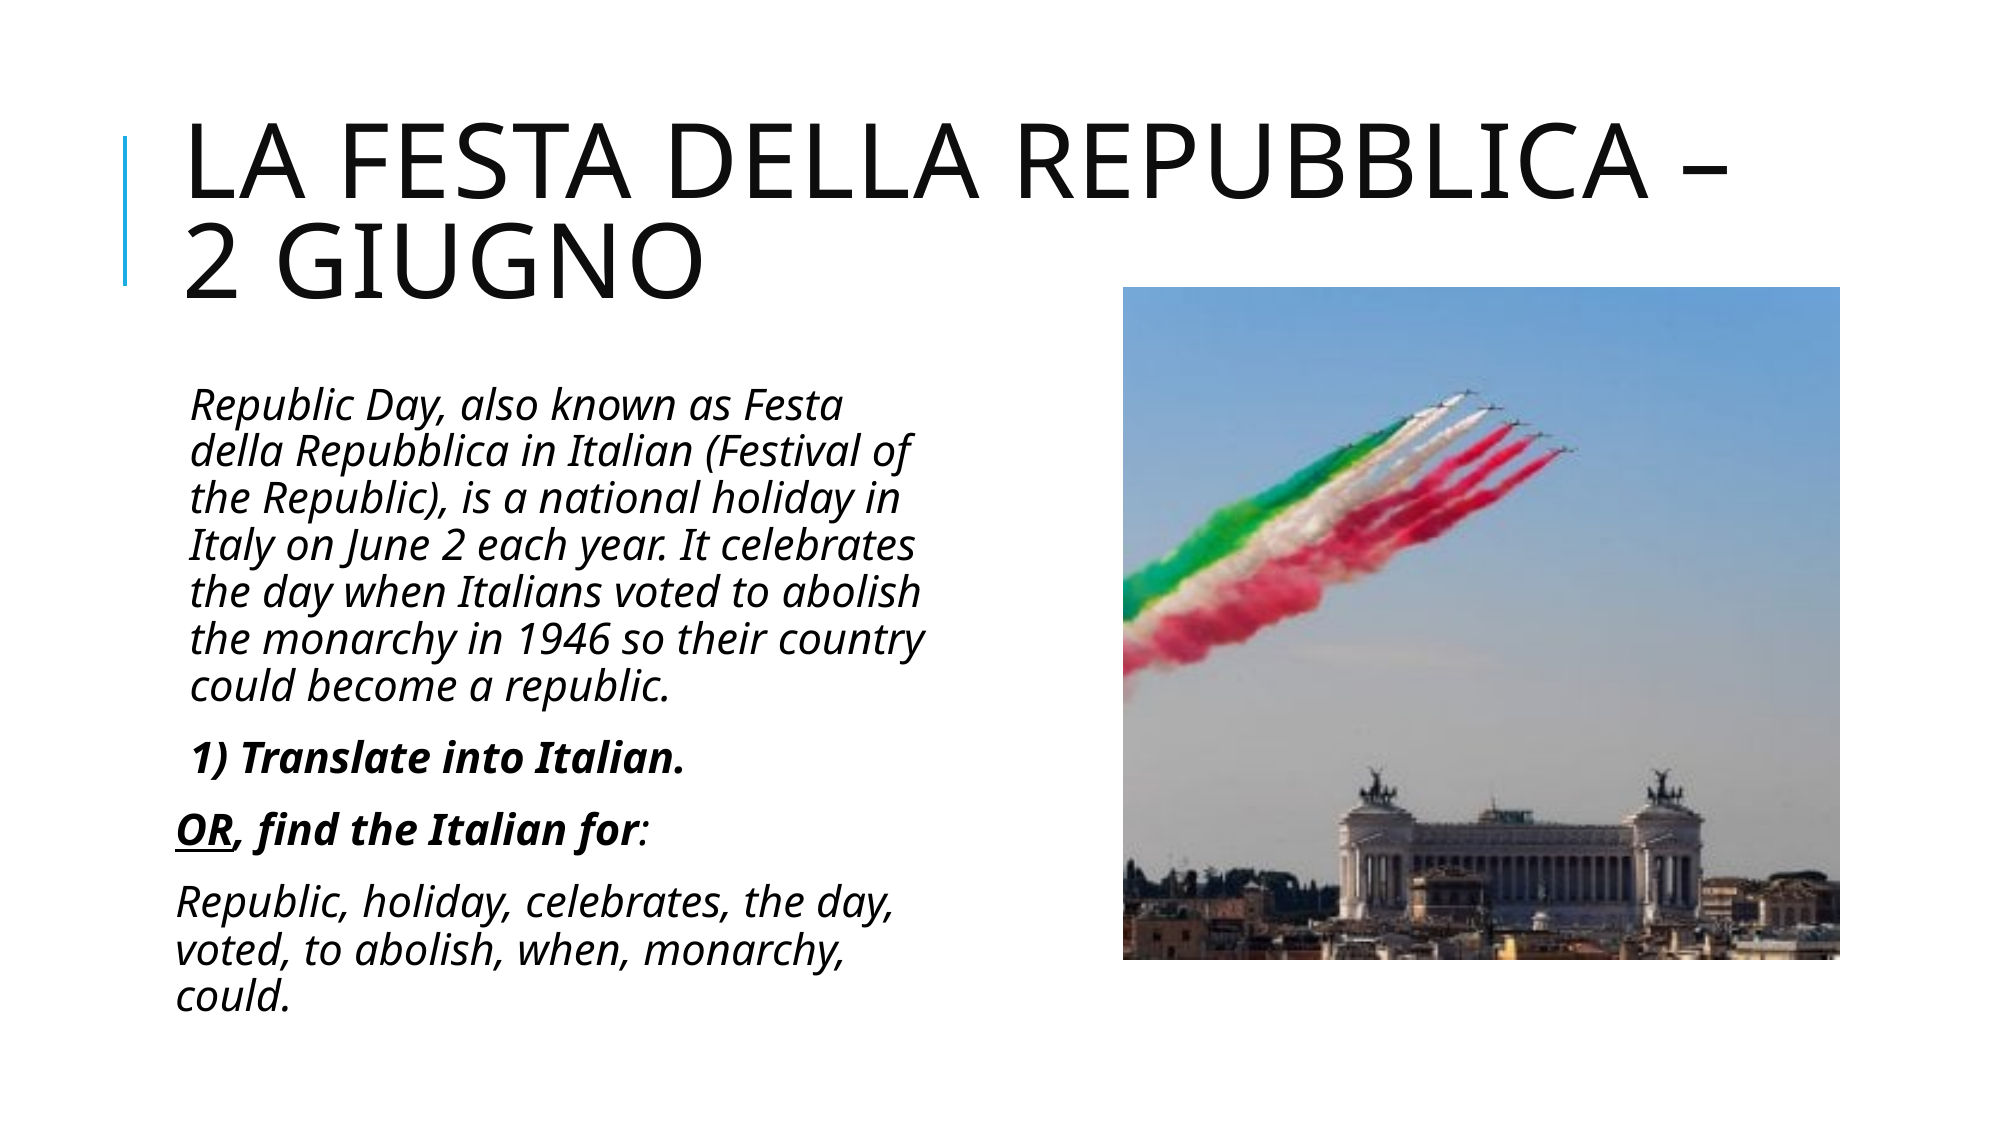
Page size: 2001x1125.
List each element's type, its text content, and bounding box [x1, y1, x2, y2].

list Republic Day, also known as Festa della Repubblica in Italian (Festival of the Republic), is a national holiday in Italy on June 2 each year. It celebrates the day when Italians voted to abolish the monarchy in 1946 so their country could become a republic. 1) Translate into Italian. OR, find the Italian for: Republic, holiday, celebrates, the day, voted, to abolish, when, monarchy, could. [168, 375, 948, 1035]
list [1123, 287, 1840, 960]
title La festa della Repubblica – 2 giugno [168, 96, 1763, 342]
